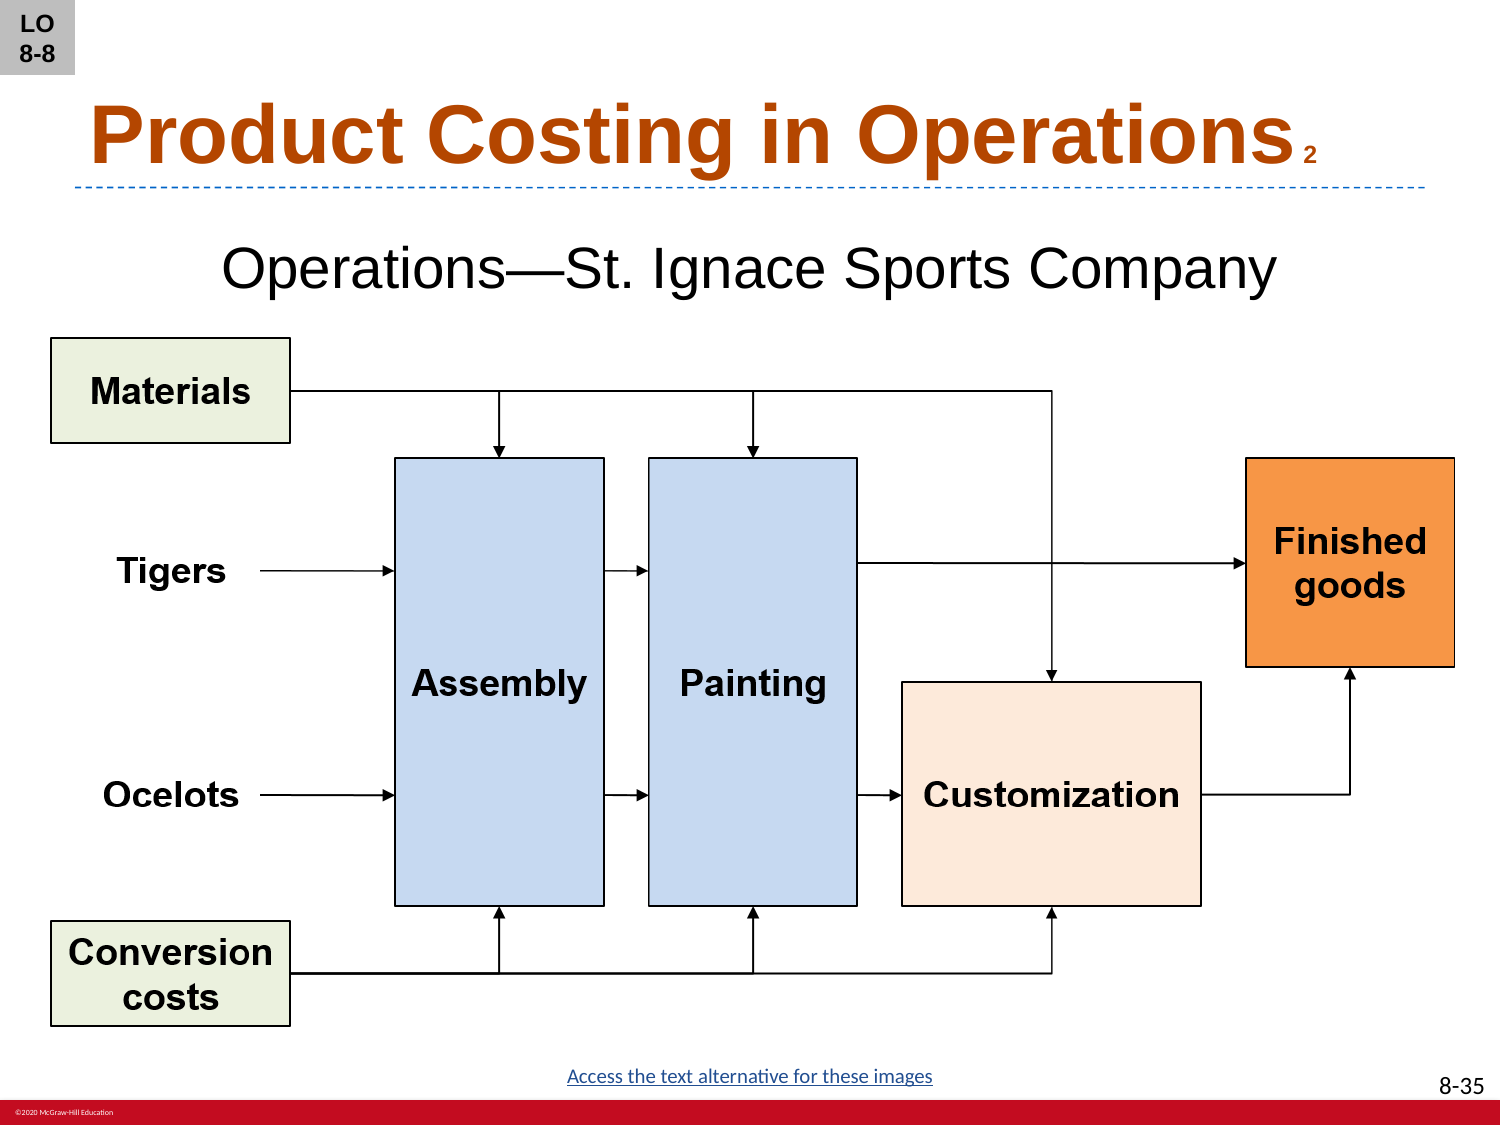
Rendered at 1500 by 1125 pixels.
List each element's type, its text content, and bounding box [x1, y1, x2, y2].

list LO 8-8 [0, 0, 75, 75]
title Product Costing in Operations 2 [75, 7, 1425, 188]
list Operations—St. Ignace Sports Company [75, 222, 1425, 313]
list Access the text alternative for these images [525, 1062, 975, 1093]
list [44, 337, 1456, 1041]
